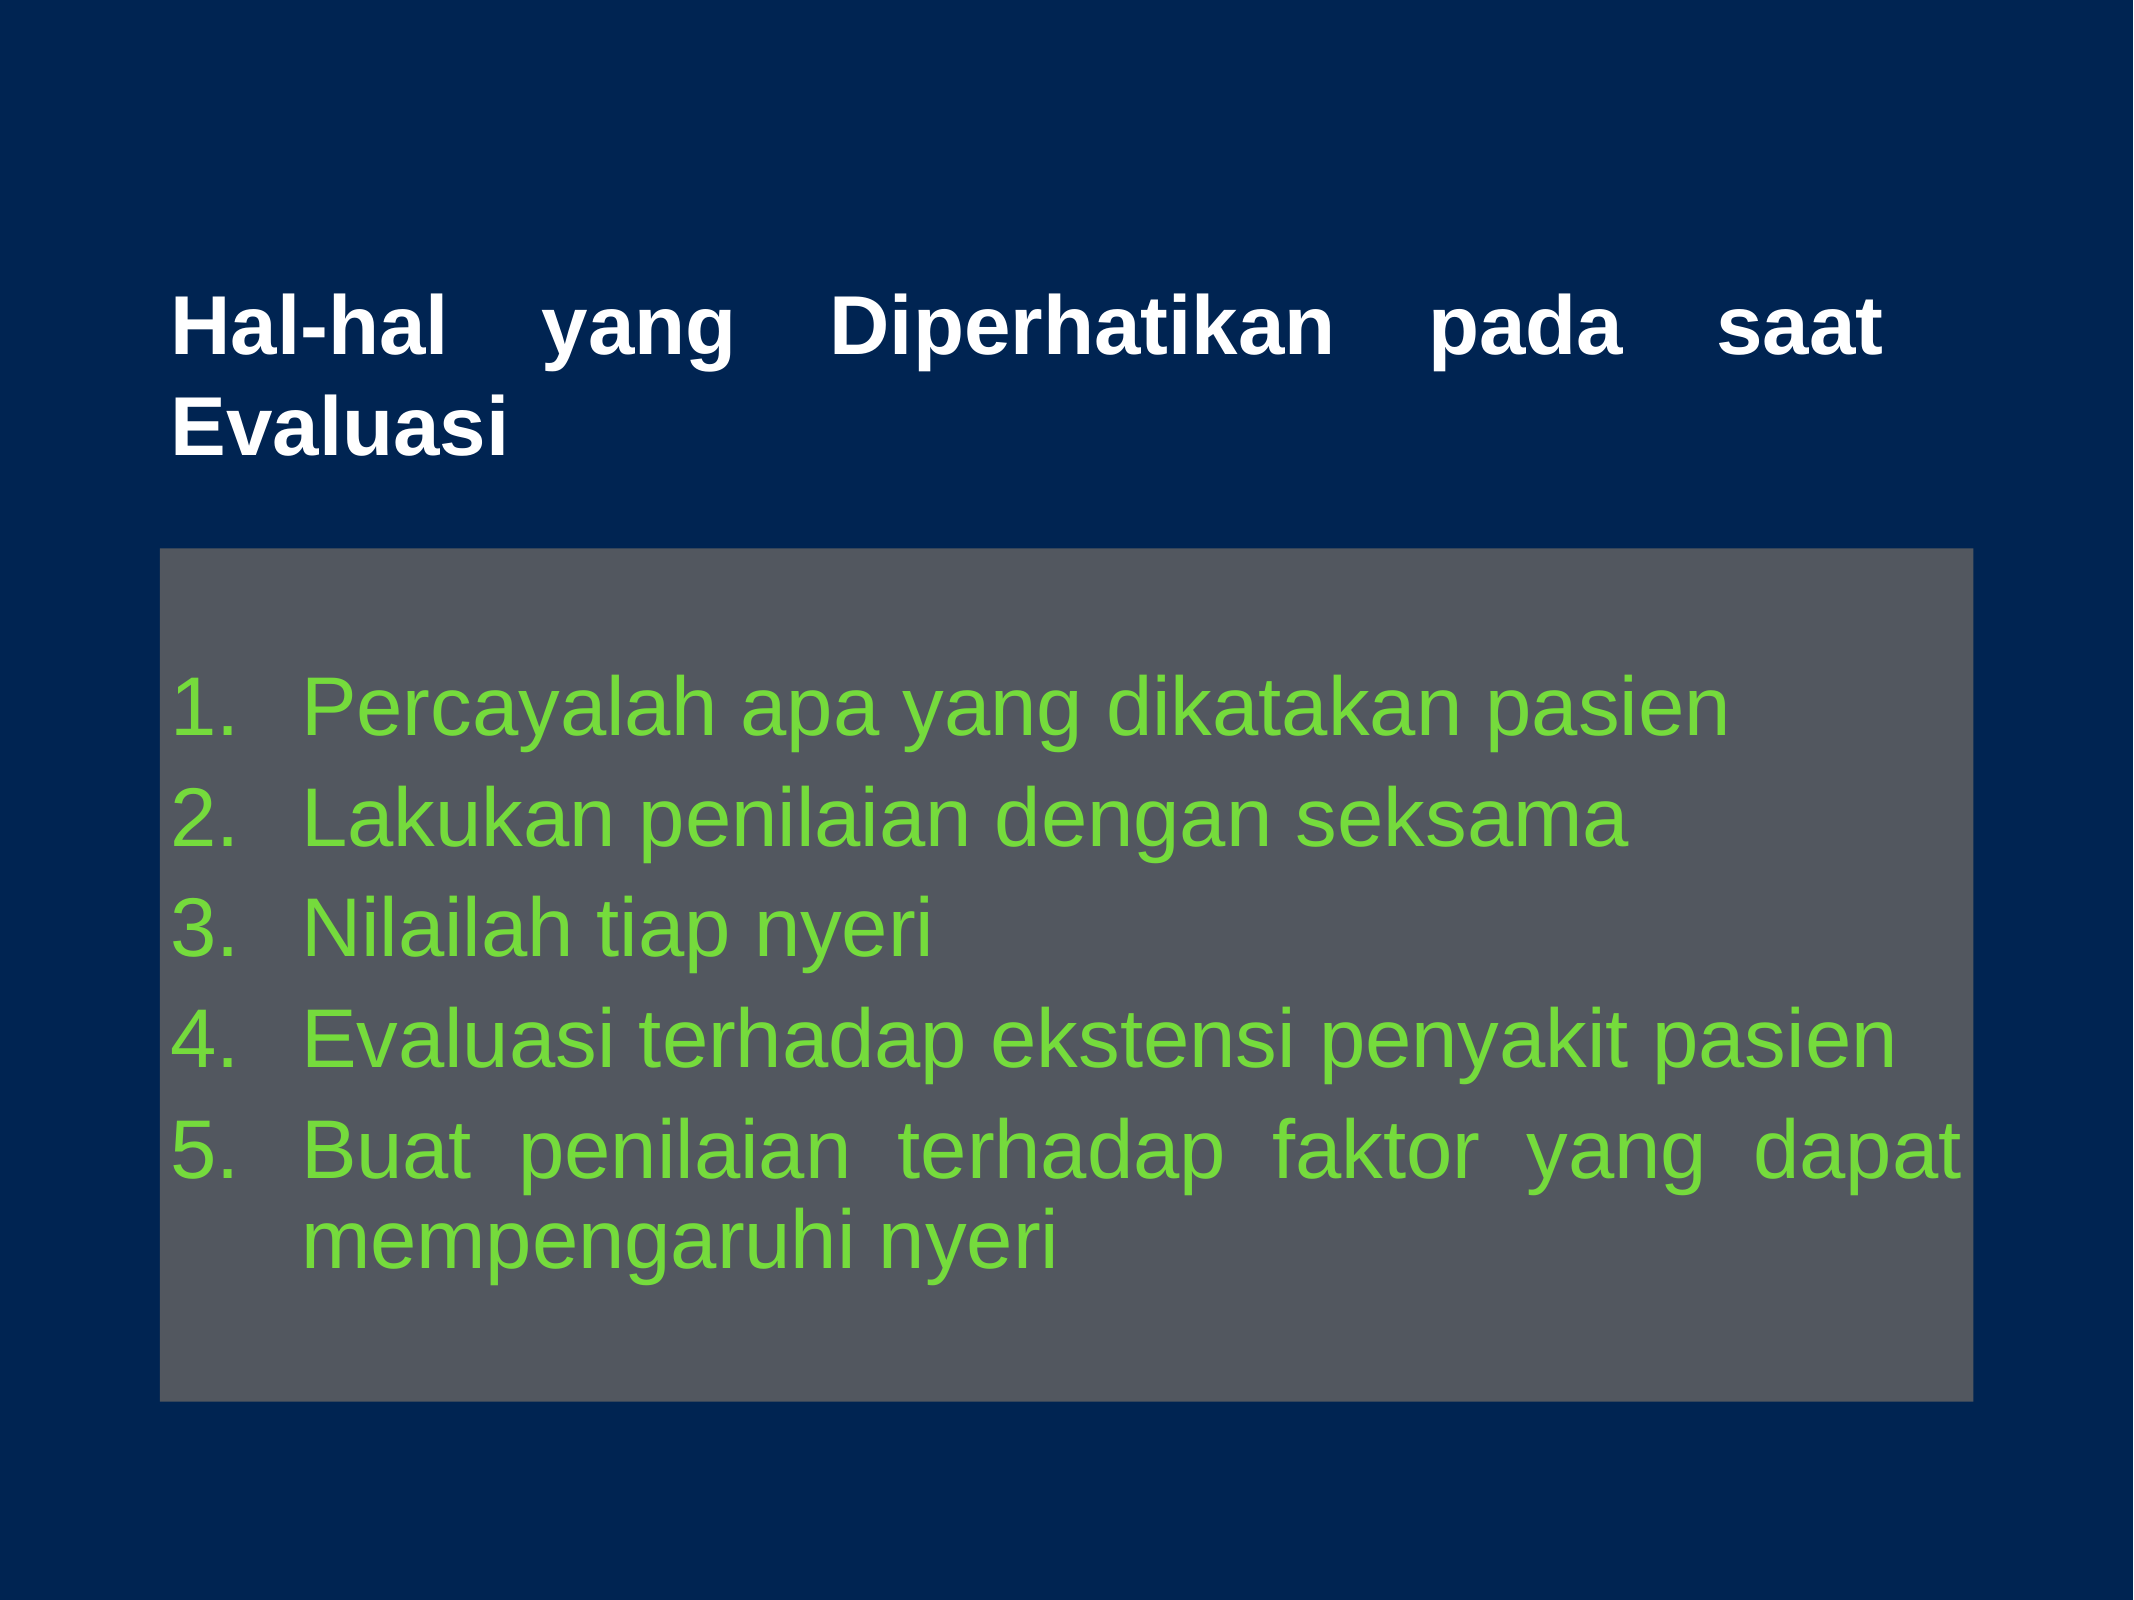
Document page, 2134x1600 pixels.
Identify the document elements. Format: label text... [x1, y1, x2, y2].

title Hal-hal yang Diperhatikan pada saat Evaluasi [159, 264, 1896, 479]
list Percayalah apa yang dikatakan pasien Lakukan penilaian dengan seksama Nilailah tiap nyeri Evaluasi terhadap ekstensi penyakit pasien Buat penilaian terhadap faktor yang dapat mempengaruhi nyeri [159, 547, 1974, 1403]
